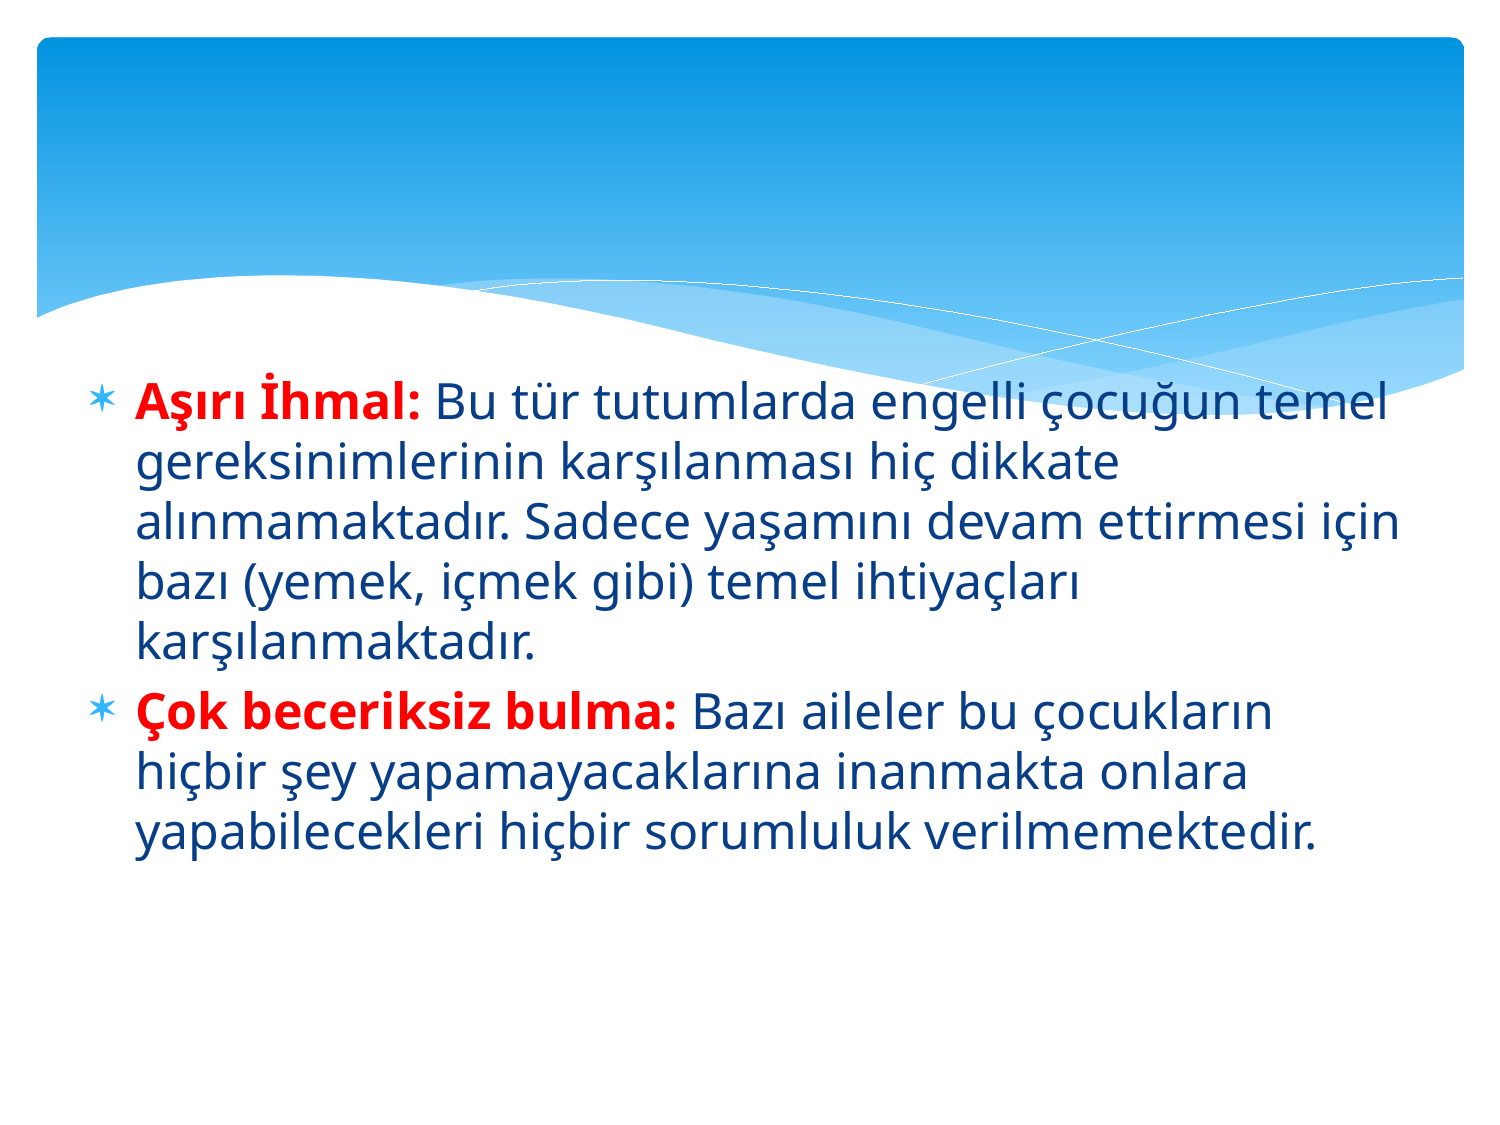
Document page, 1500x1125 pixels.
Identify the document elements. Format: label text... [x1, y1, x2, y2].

list Aşırı İhmal: Bu tür tutumlarda engelli çocuğun temel gereksinimlerinin karşılanması hiç dikkate alınmamaktadır. Sadece yaşamını devam ettirmesi için bazı (yemek, içmek gibi) temel ihtiyaçları karşılanmaktadır. Çok beceriksiz bulma: Bazı aileler bu çocukların hiçbir şey yapamayacaklarına inanmakta onlara yapabilecekleri hiçbir sorumluluk verilmemektedir. [75, 361, 1425, 1005]
